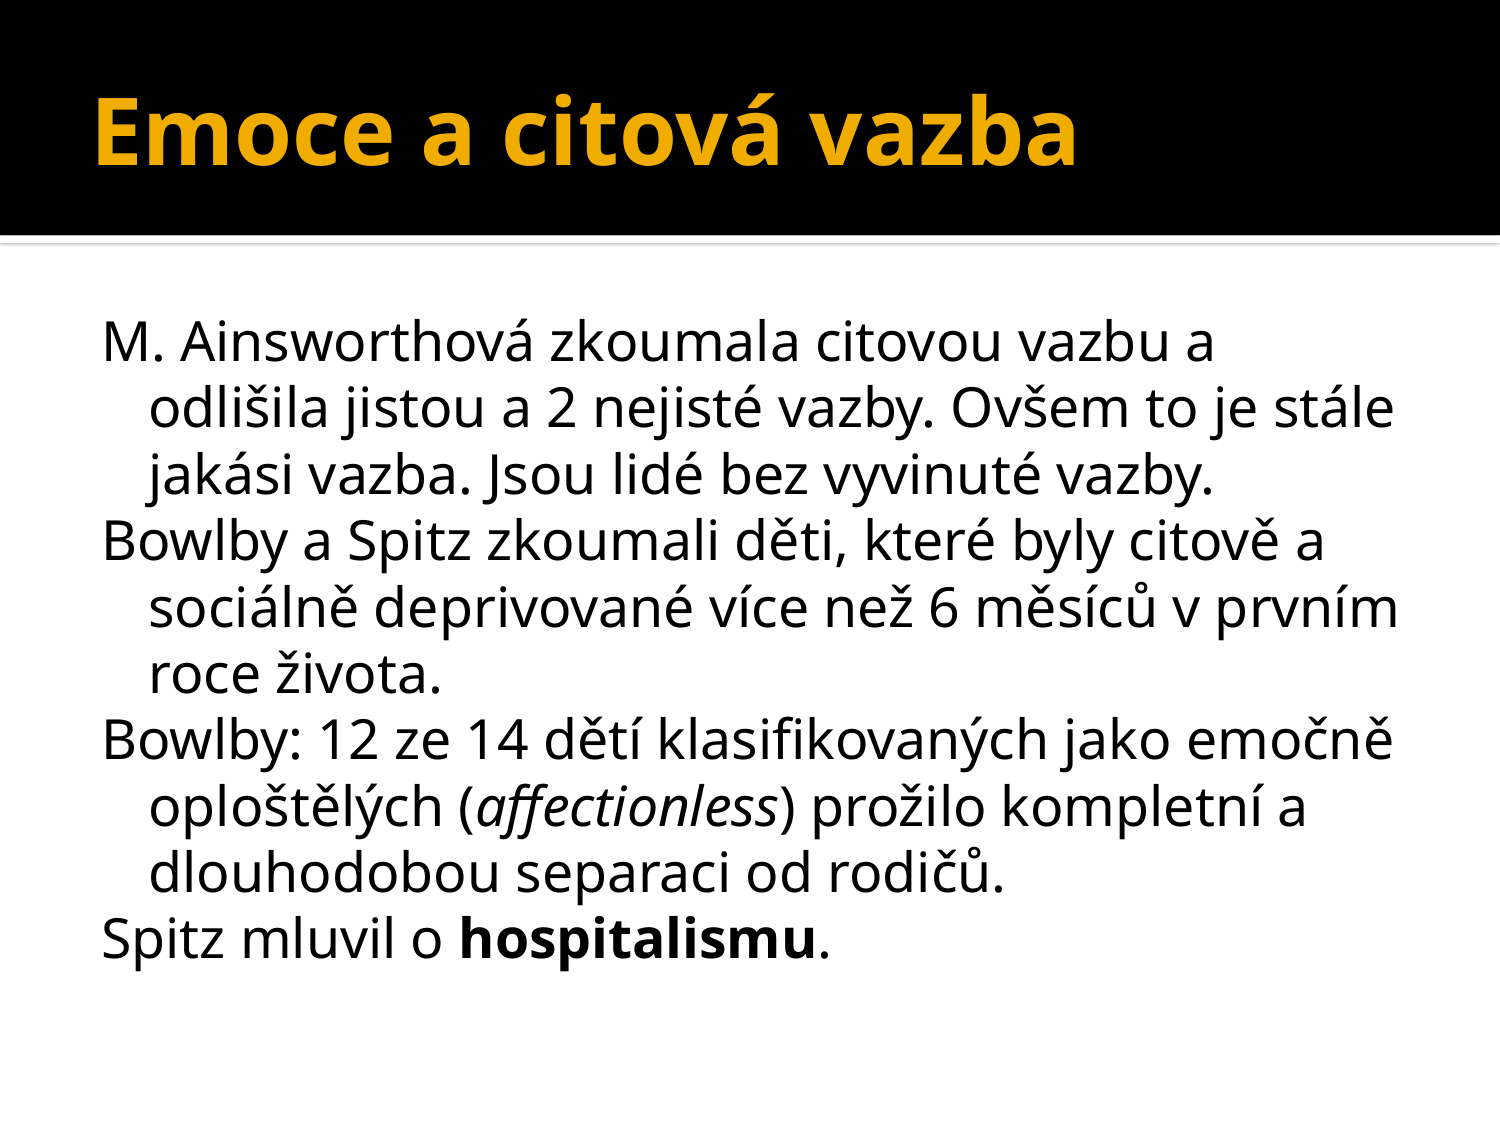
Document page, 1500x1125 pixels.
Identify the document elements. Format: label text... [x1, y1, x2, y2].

title Emoce a citová vazba [75, 25, 1425, 231]
list M. Ainsworthová zkoumala citovou vazbu a odlišila jistou a 2 nejisté vazby. Ovšem to je stále jakási vazba. Jsou lidé bez vyvinuté vazby. Bowlby a Spitz zkoumali děti, které byly citově a sociálně deprivované více než 6 měsíců v prvním roce života. Bowlby: 12 ze 14 dětí klasifikovaných jako emočně oploštělých (affectionless) prožilo kompletní a dlouhodobou separaci od rodičů. Spitz mluvil o hospitalismu. [75, 291, 1425, 1050]
